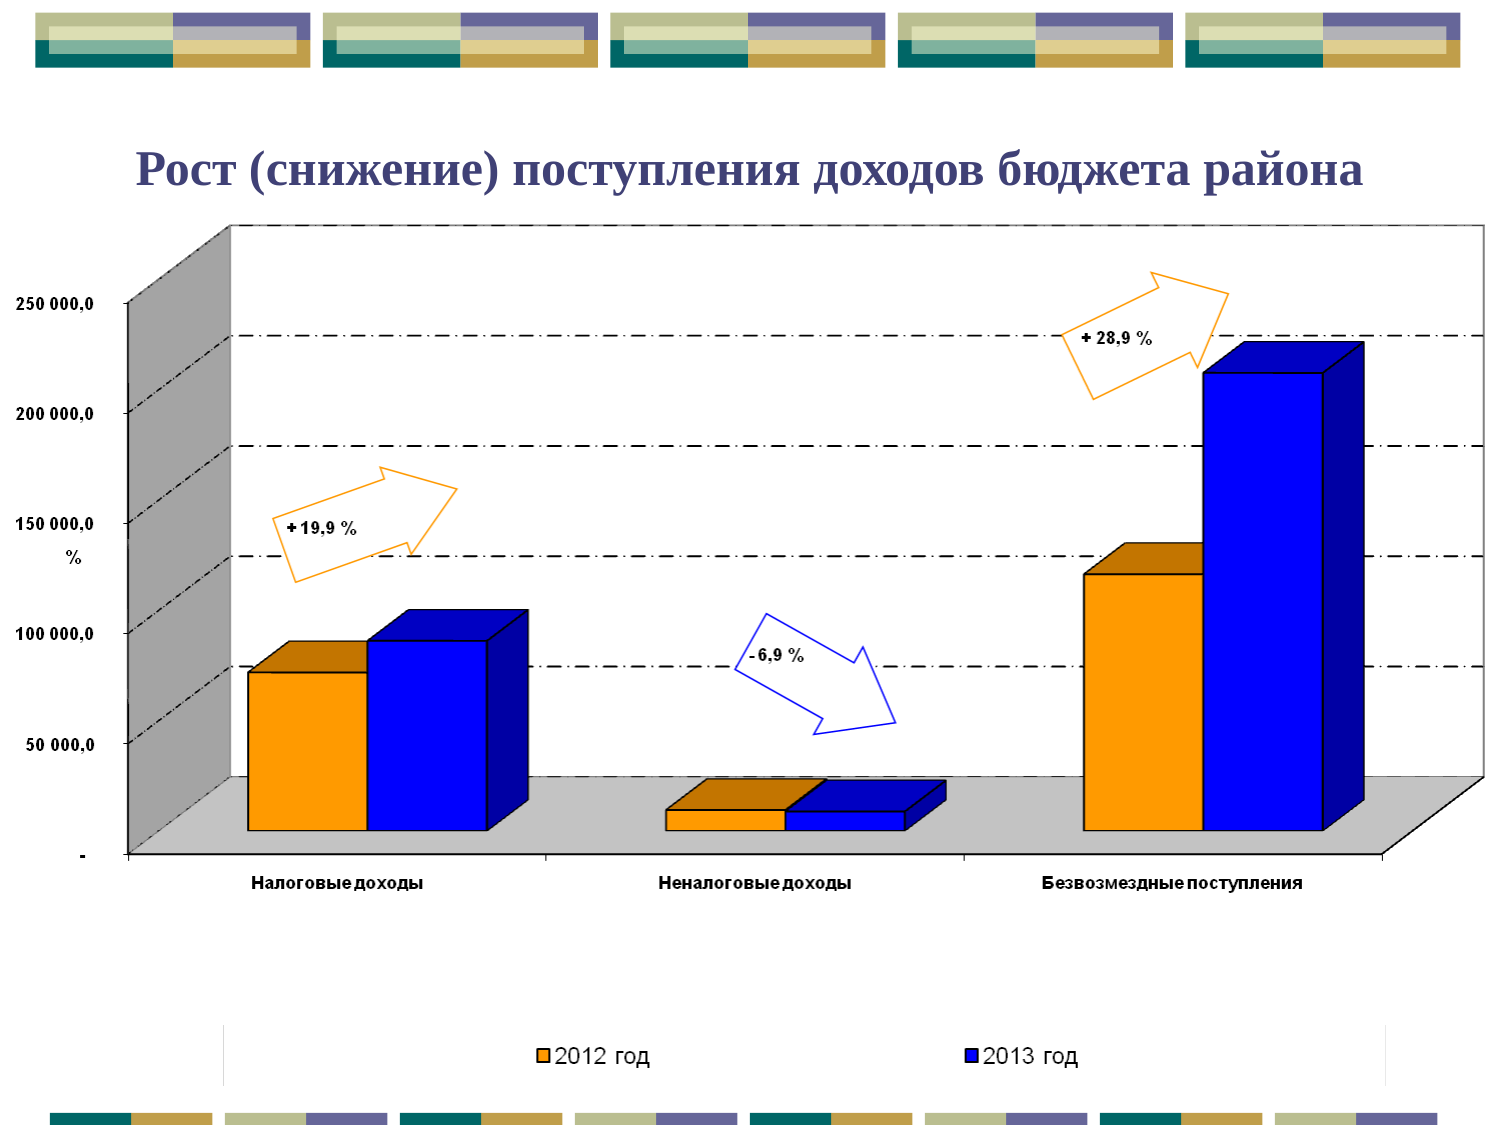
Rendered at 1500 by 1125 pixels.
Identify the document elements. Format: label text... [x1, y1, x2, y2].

title Рост (снижение) поступления доходов бюджета района [40, 99, 1471, 194]
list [0, 196, 1500, 1095]
